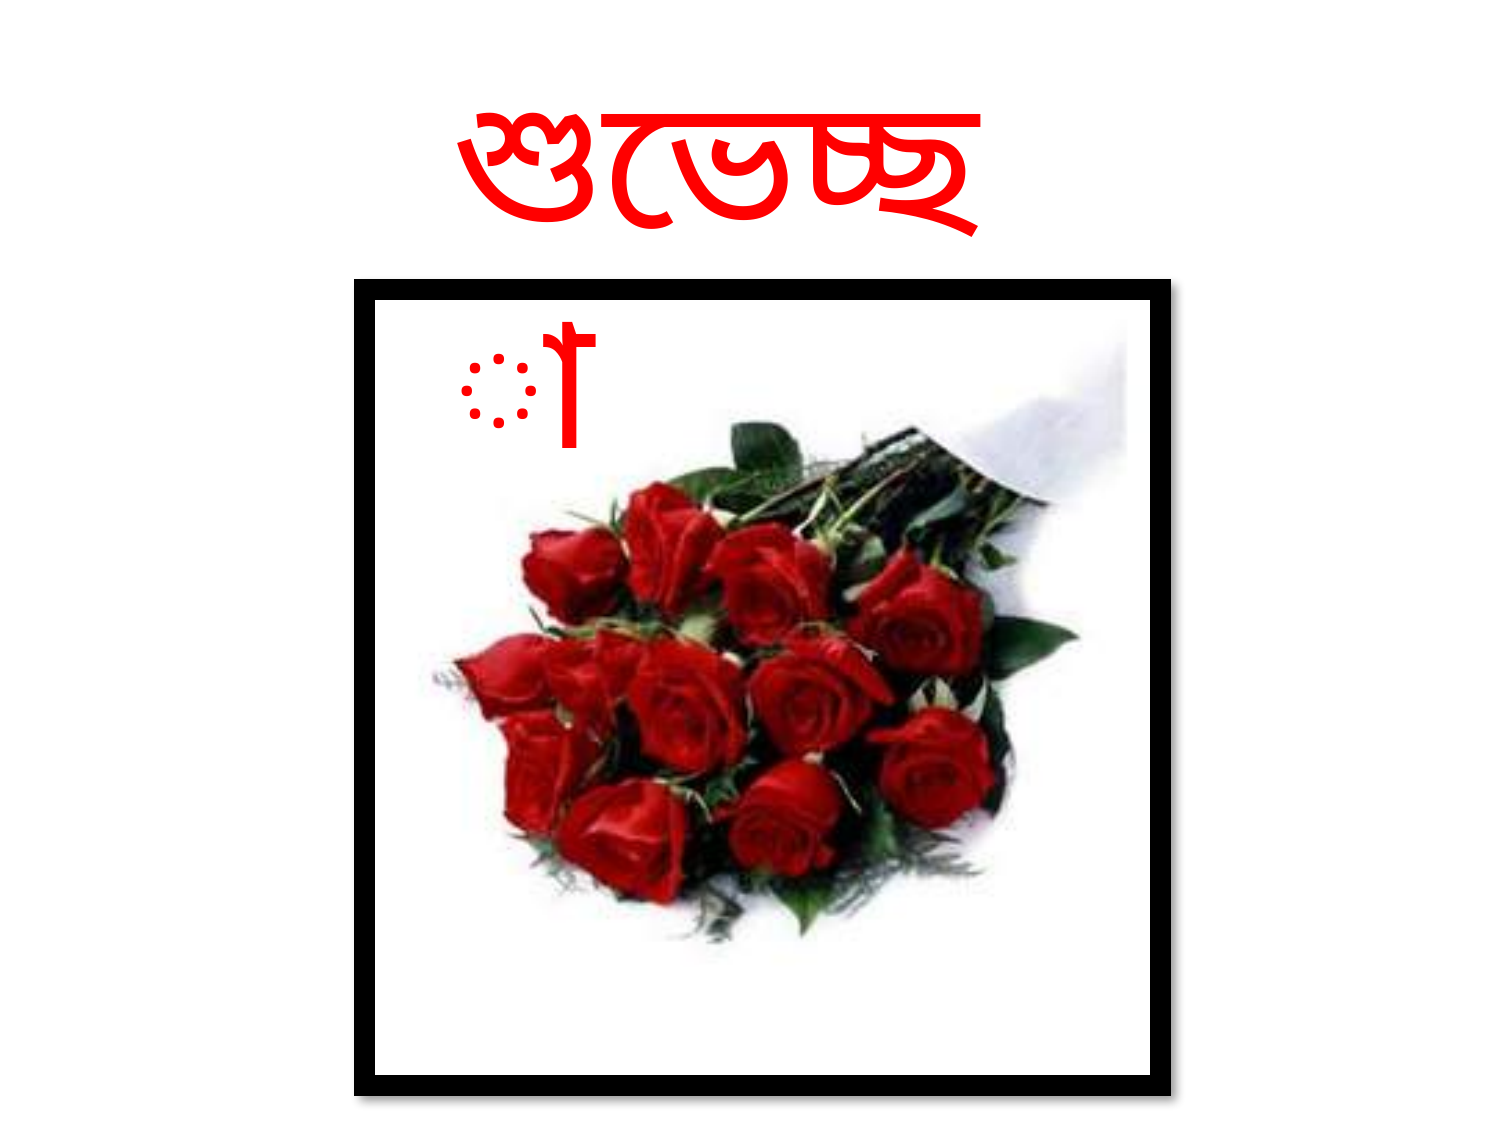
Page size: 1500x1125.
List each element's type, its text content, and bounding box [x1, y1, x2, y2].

picture [374, 299, 1151, 1076]
text_box শুভেচ্ছা [437, 37, 1038, 298]
